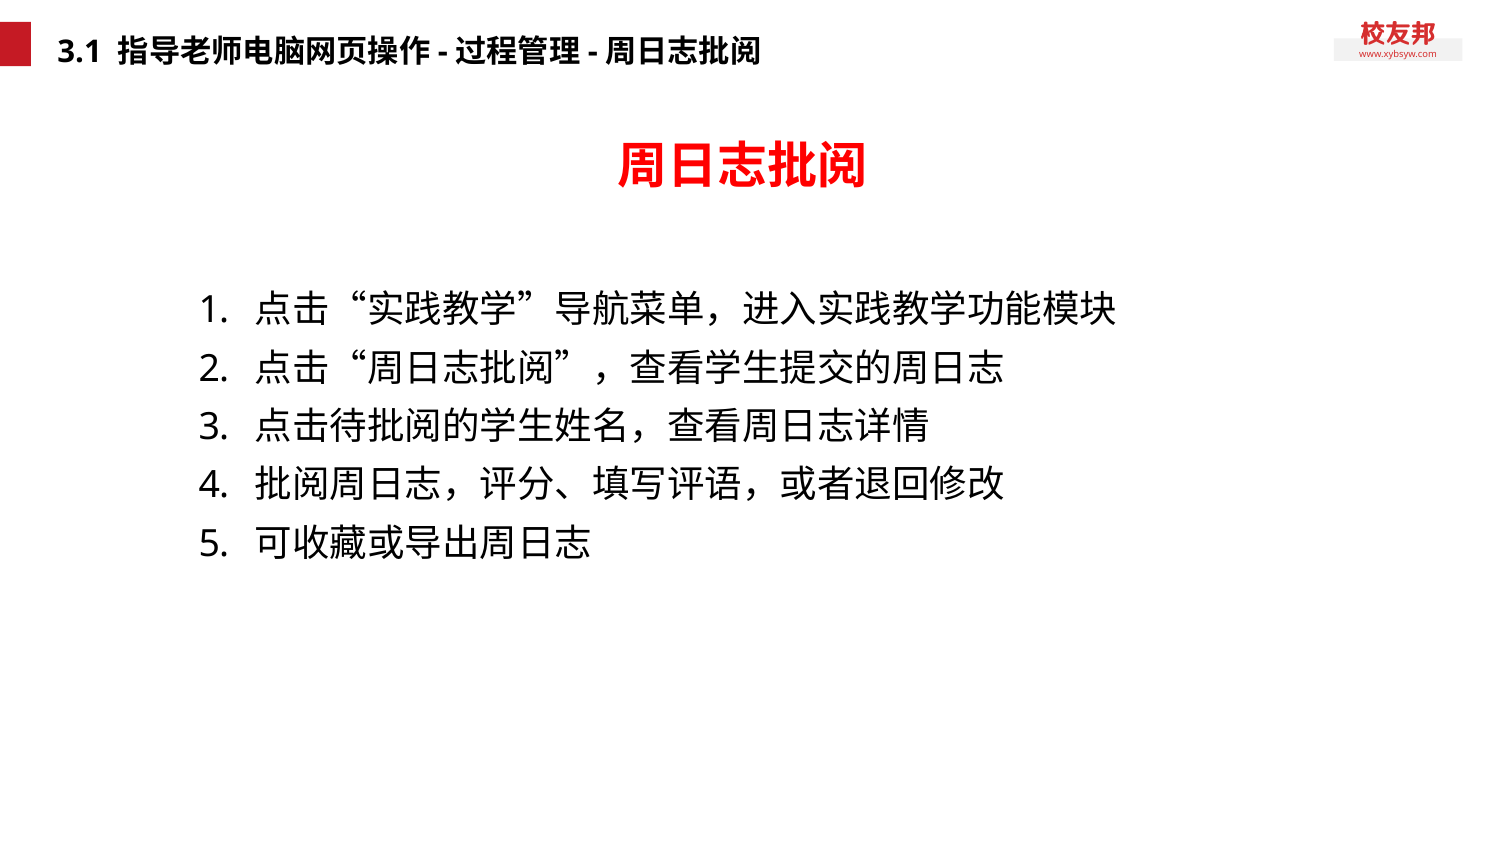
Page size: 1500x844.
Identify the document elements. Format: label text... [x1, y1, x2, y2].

text_box 周日志批阅 点击“实践教学”导航菜单，进入实践教学功能模块 点击“周日志批阅”，查看学生提交的周日志 点击待批阅的学生姓名，查看周日志详情 批阅周日志，评分、填写评语，或者退回修改 可收藏或导出周日志 [183, 108, 1302, 607]
title 3.1 指导老师电脑网页操作-过程管理-周日志批阅 [42, 11, 939, 77]
picture [1361, 21, 1435, 45]
